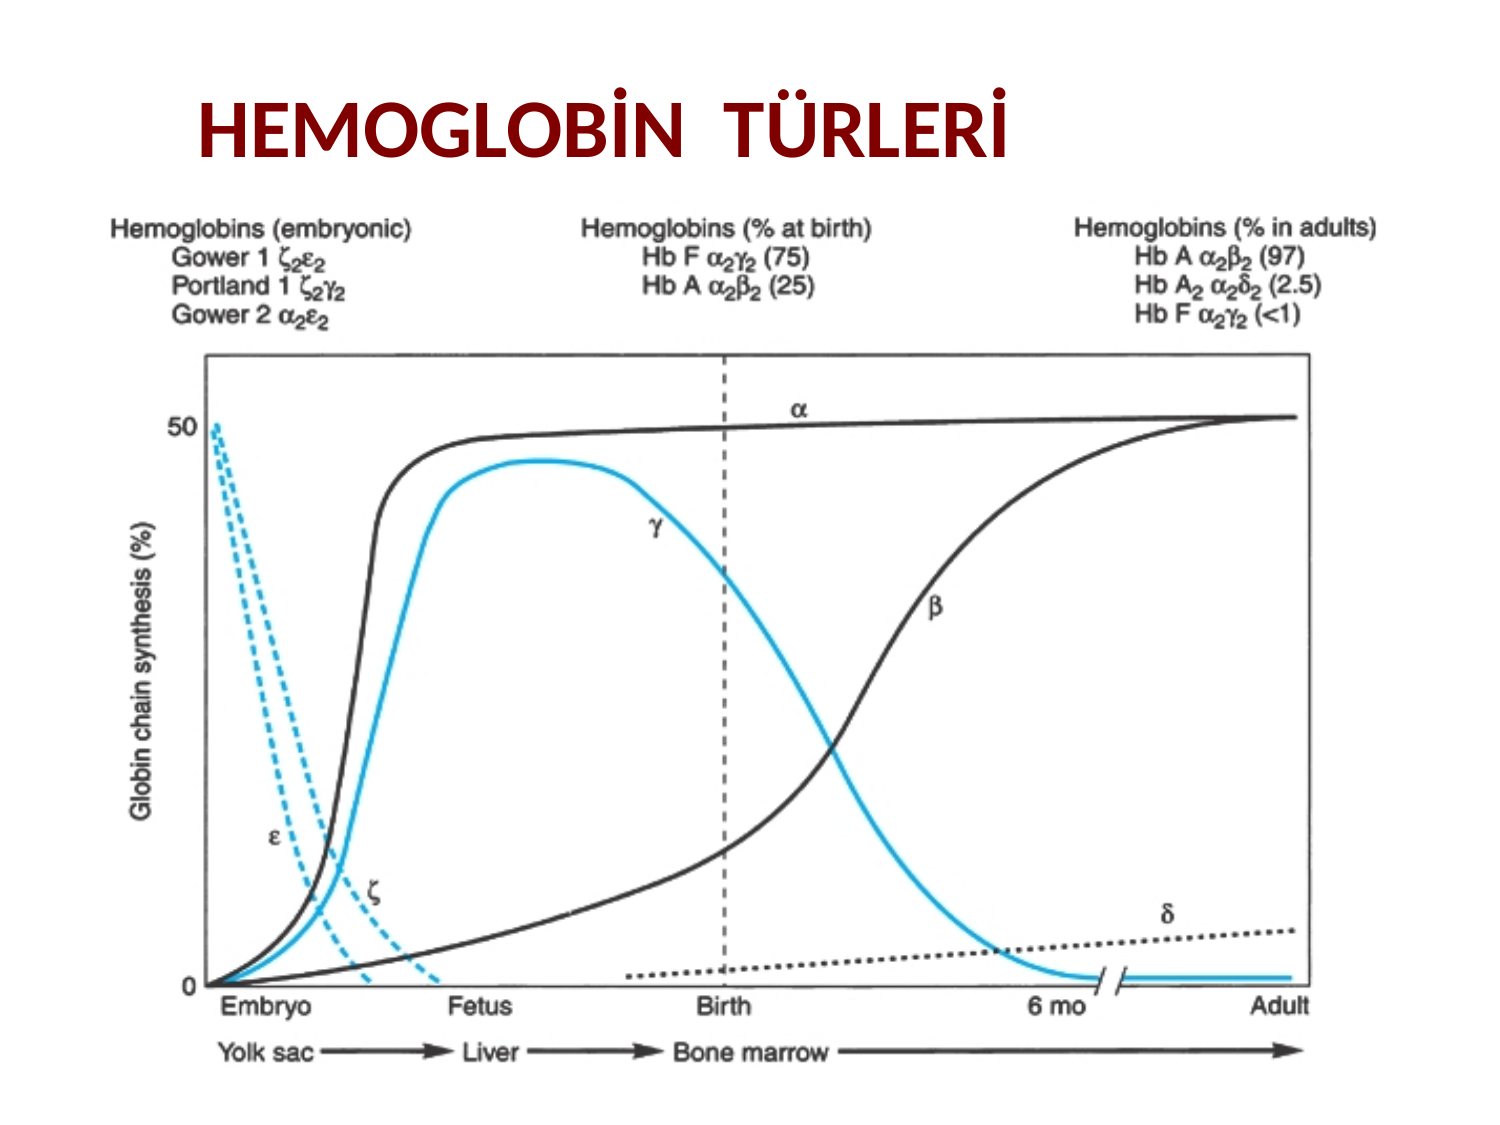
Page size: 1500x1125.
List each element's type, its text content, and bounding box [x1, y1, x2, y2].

text_box HEMOGLOBİN TÜRLERİ [183, 66, 1317, 182]
picture [93, 198, 1395, 1091]
